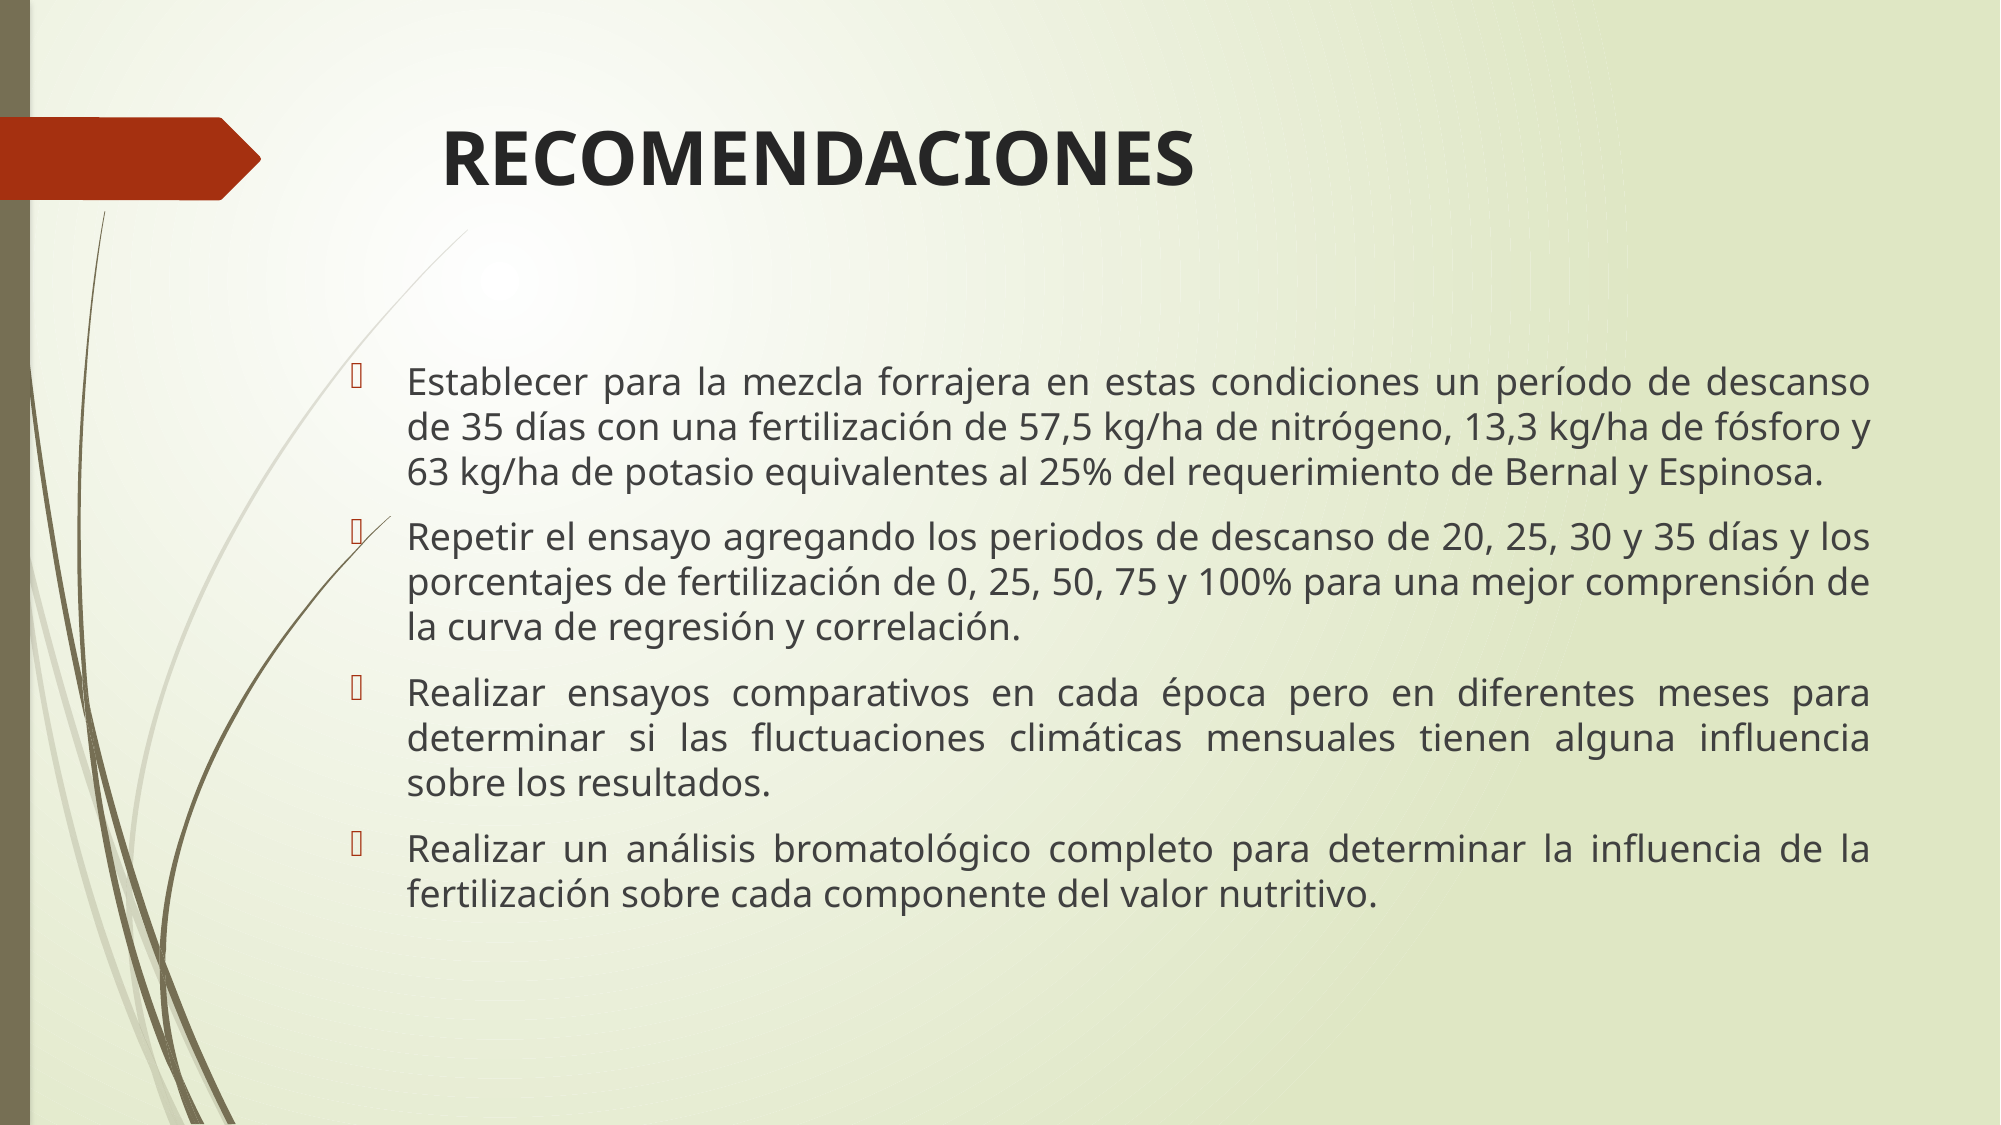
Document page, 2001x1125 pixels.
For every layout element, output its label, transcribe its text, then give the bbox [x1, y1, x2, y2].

list Establecer para la mezcla forrajera en estas condiciones un período de descanso de 35 días con una fertilización de 57,5 kg/ha de nitrógeno, 13,3 kg/ha de fósforo y 63 kg/ha de potasio equivalentes al 25% del requerimiento de Bernal y Espinosa. Repetir el ensayo agregando los periodos de descanso de 20, 25, 30 y 35 días y los porcentajes de fertilización de 0, 25, 50, 75 y 100% para una mejor comprensión de la curva de regresión y correlación. Realizar ensayos comparativos en cada época pero en diferentes meses para determinar si las fluctuaciones climáticas mensuales tienen alguna influencia sobre los resultados. Realizar un análisis bromatológico completo para determinar la influencia de la fertilización sobre cada componente del valor nutritivo. [335, 350, 1888, 984]
title RECOMENDACIONES [425, 102, 1888, 313]
